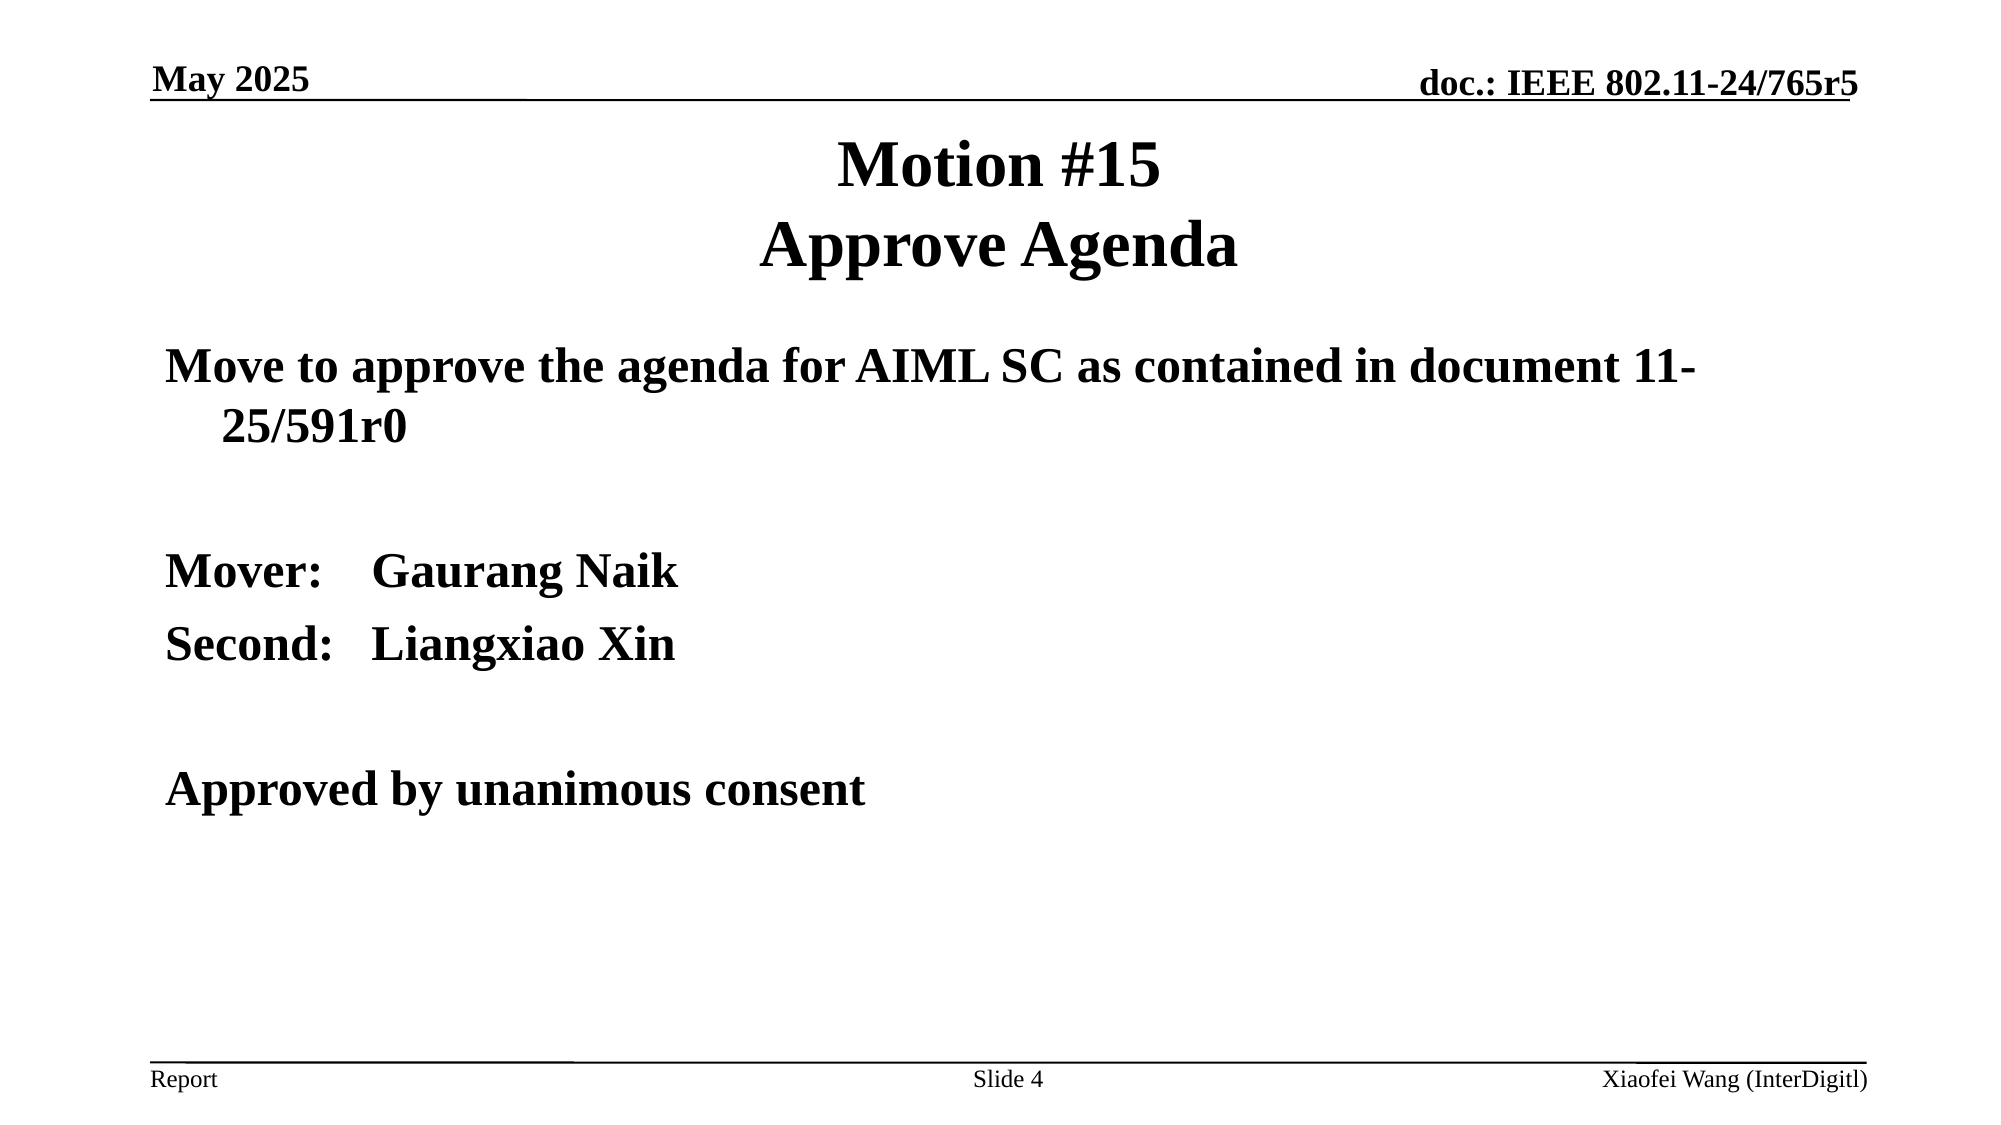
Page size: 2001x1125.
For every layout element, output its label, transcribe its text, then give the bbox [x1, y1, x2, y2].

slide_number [152, 54, 563, 100]
title Motion #15 Approve Agenda [149, 112, 1850, 288]
list Move to approve the agenda for AIML SC as contained in document 11-25/591r0 Mover: Gaurang Naik Second: Liangxiao Xin Approved by unanimous consent [149, 324, 1850, 1000]
slide_number Slide 4 [950, 1061, 1067, 1123]
footer Xiaofei Wang (InterDigitl) [1171, 1061, 1869, 1093]
